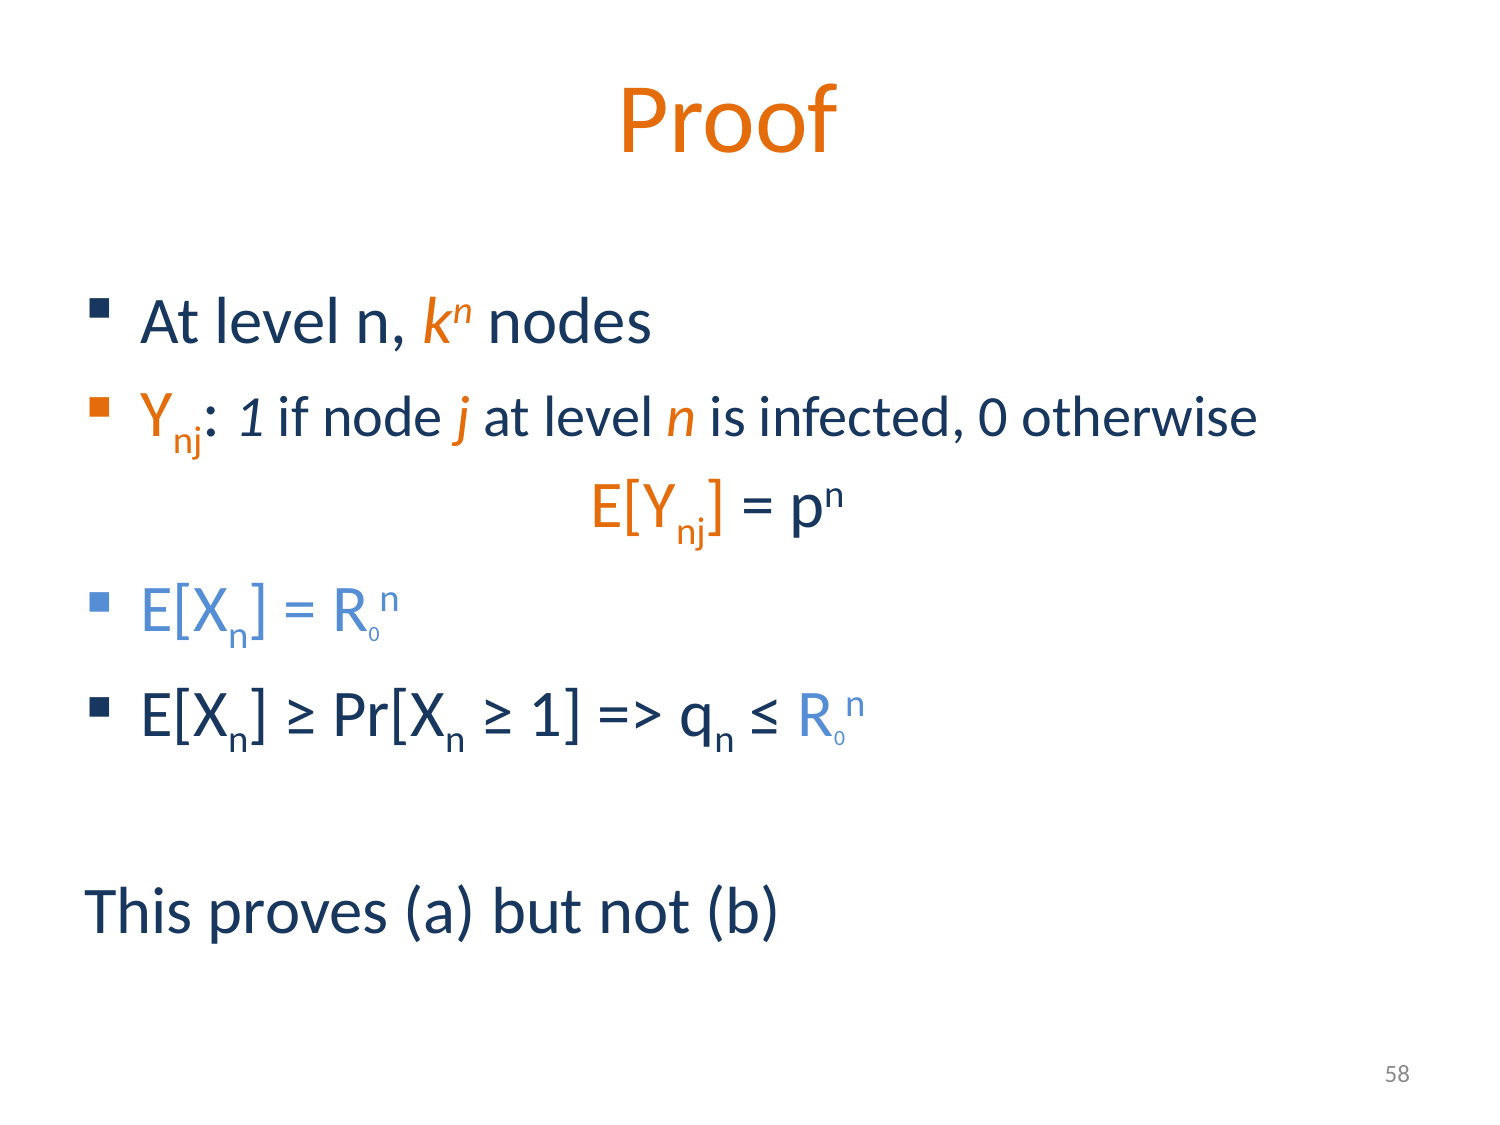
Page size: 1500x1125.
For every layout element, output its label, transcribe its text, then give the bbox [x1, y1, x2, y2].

list At level n, kn nodes Ynj: 1 if node j at level n is infected, 0 otherwise E[Ynj] = pn E[Xn] = R0n E[Xn] ≥ Pr[Xn ≥ 1] => qn ≤ R0n This proves (a) but not (b) [69, 269, 1420, 1012]
title Proof [53, 19, 1404, 207]
slide_number 58 [1074, 1042, 1425, 1103]
